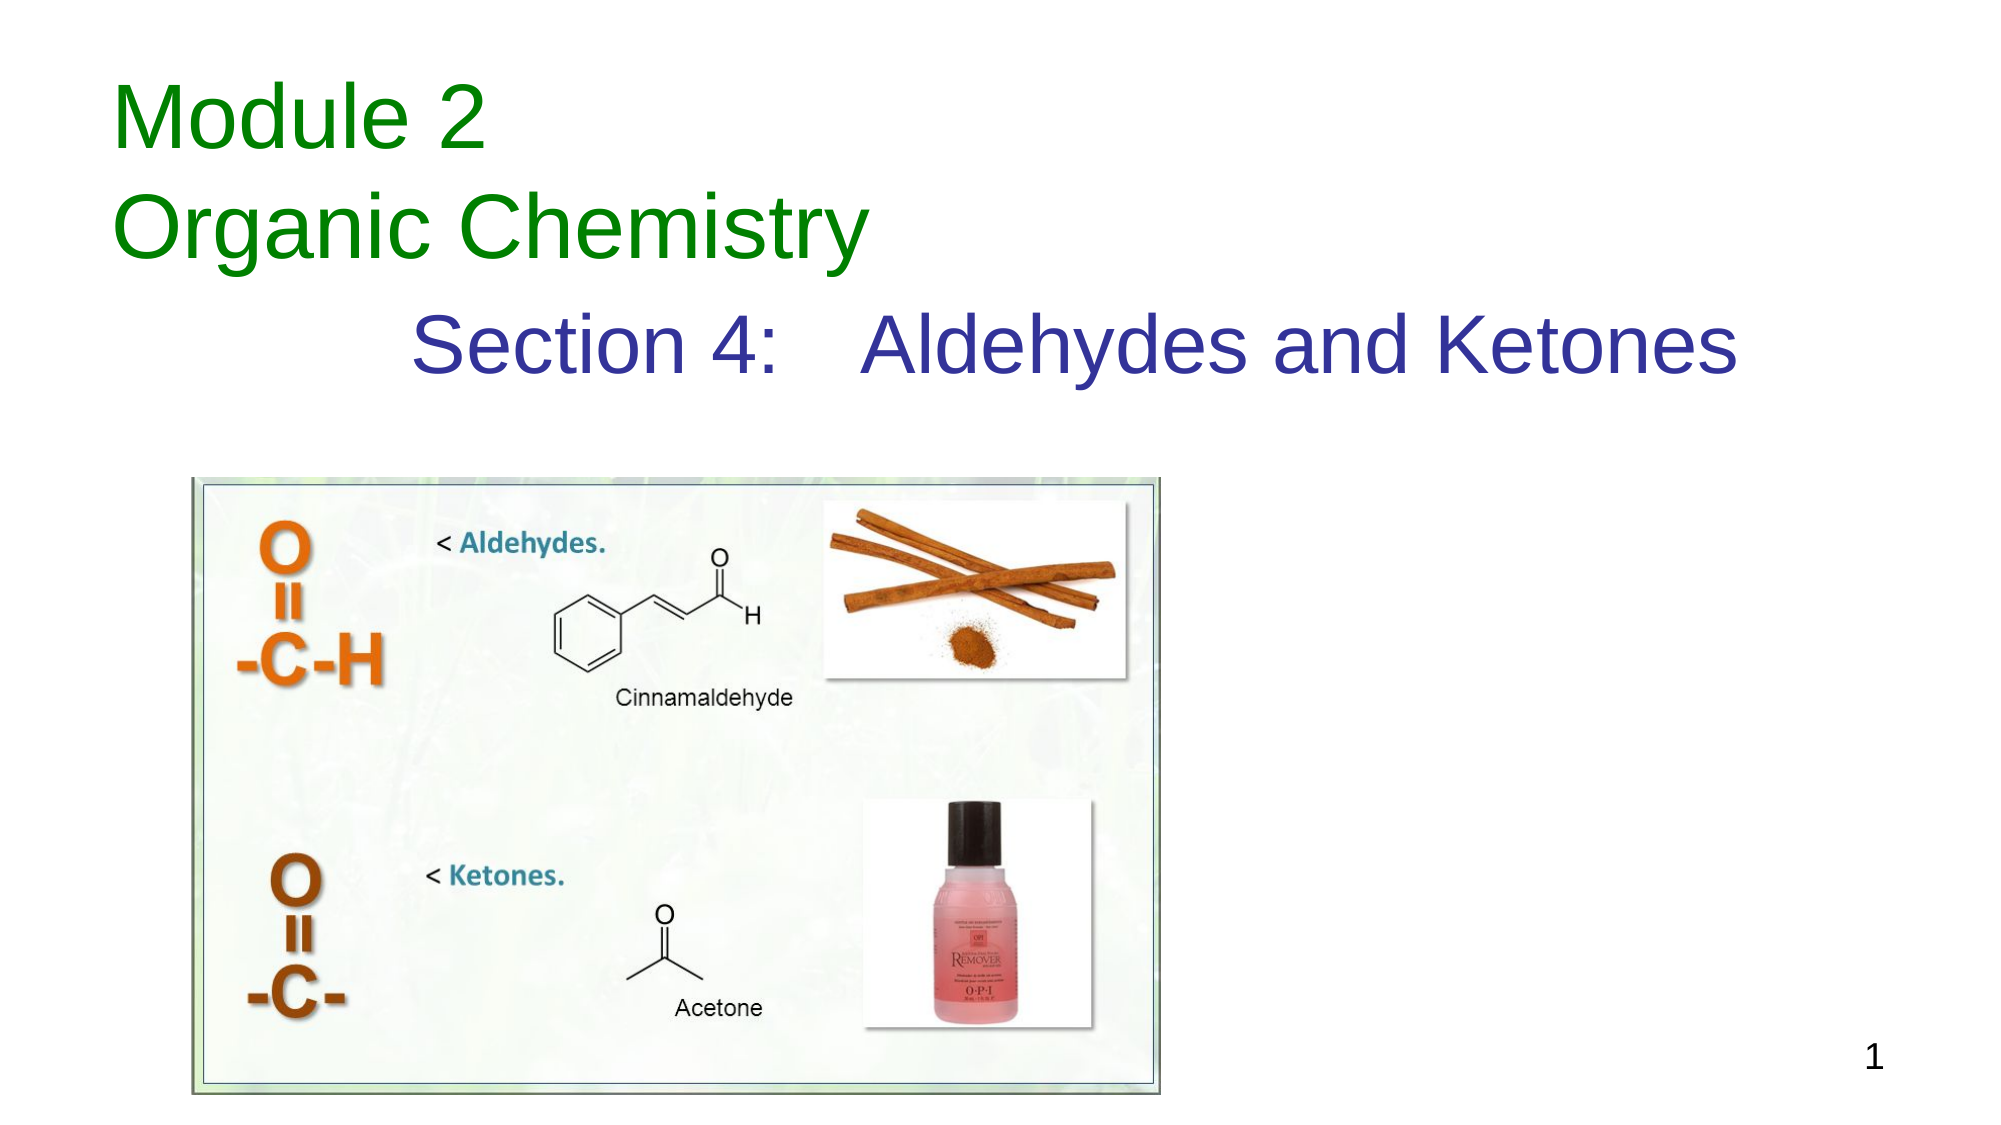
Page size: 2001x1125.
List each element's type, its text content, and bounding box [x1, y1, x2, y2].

picture [190, 476, 1161, 1095]
subtitle Section 4: Aldehydes and Ketones [395, 282, 1900, 433]
text_box Module 2 Organic Chemistry [96, 72, 1372, 261]
slide_number 1 [1433, 1024, 1901, 1103]
